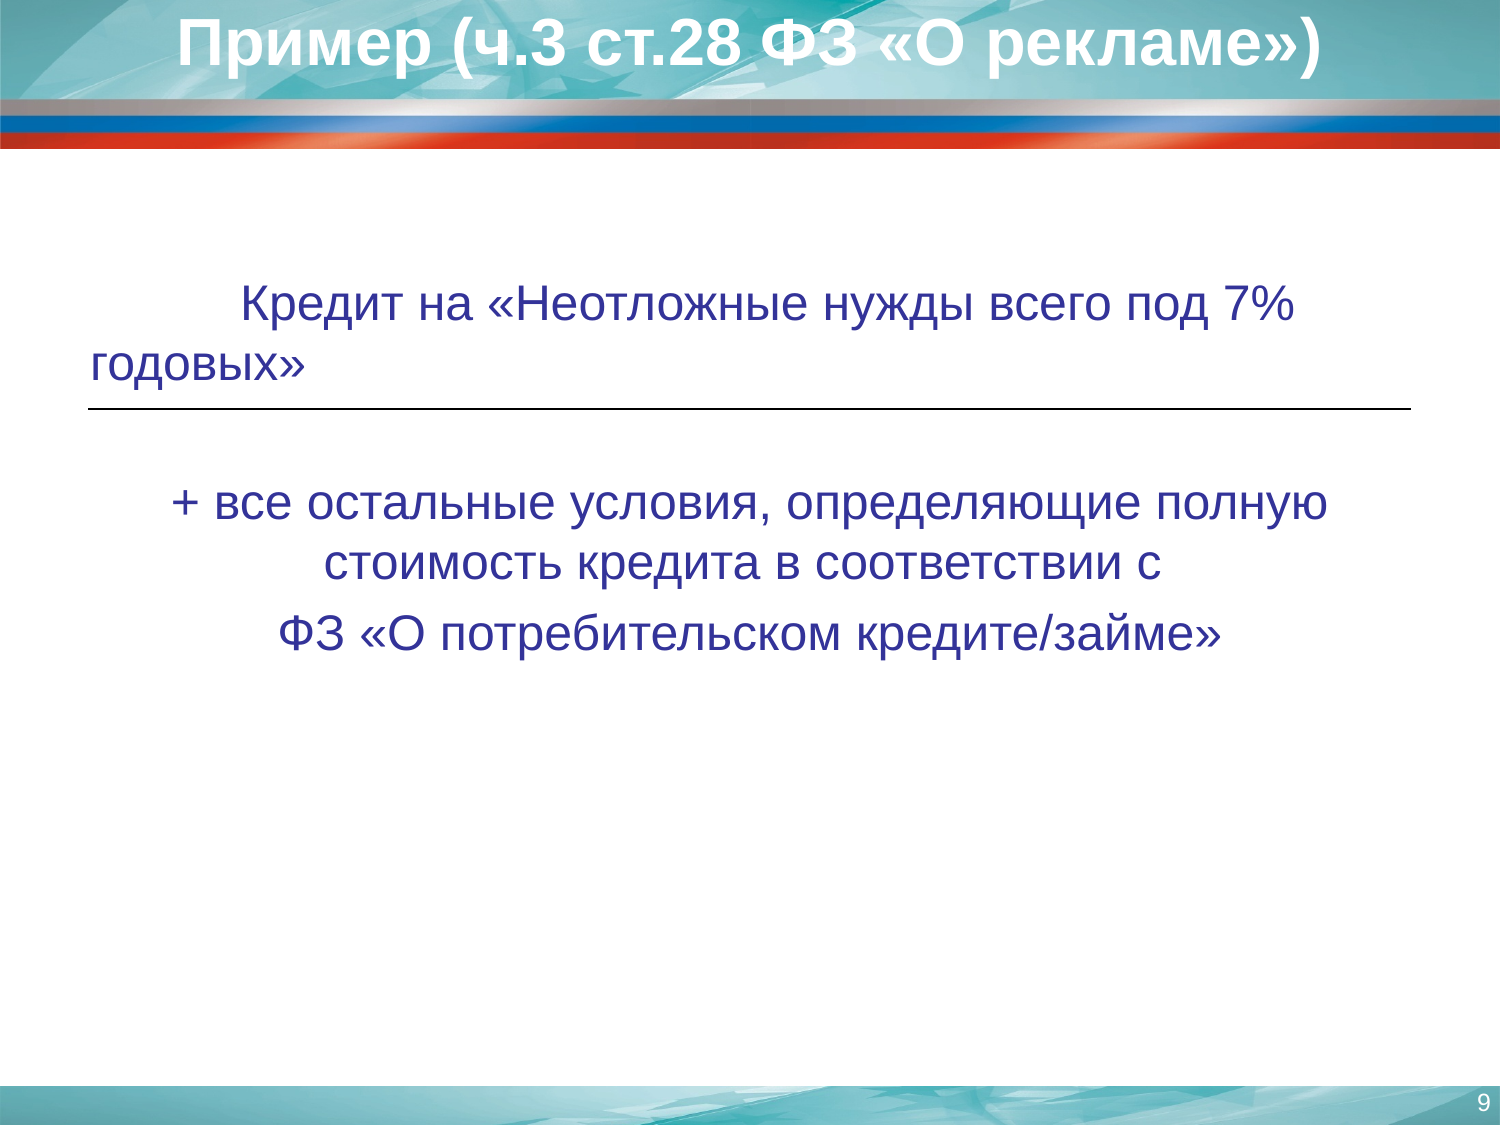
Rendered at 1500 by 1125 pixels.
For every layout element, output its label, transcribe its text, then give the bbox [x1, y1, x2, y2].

picture [0, 0, 1500, 149]
slide_number 9 [1155, 1079, 1500, 1125]
list Кредит на «Неотложные нужды всего под 7% годовых» + все остальные условия, определяющие полную стоимость кредита в соответствии с ФЗ «О потребительском кредите/займе» [74, 262, 1426, 1006]
text_box Пример (ч.3 ст.28 ФЗ «О рекламе») [145, 0, 1355, 77]
picture [0, 1086, 1155, 1125]
